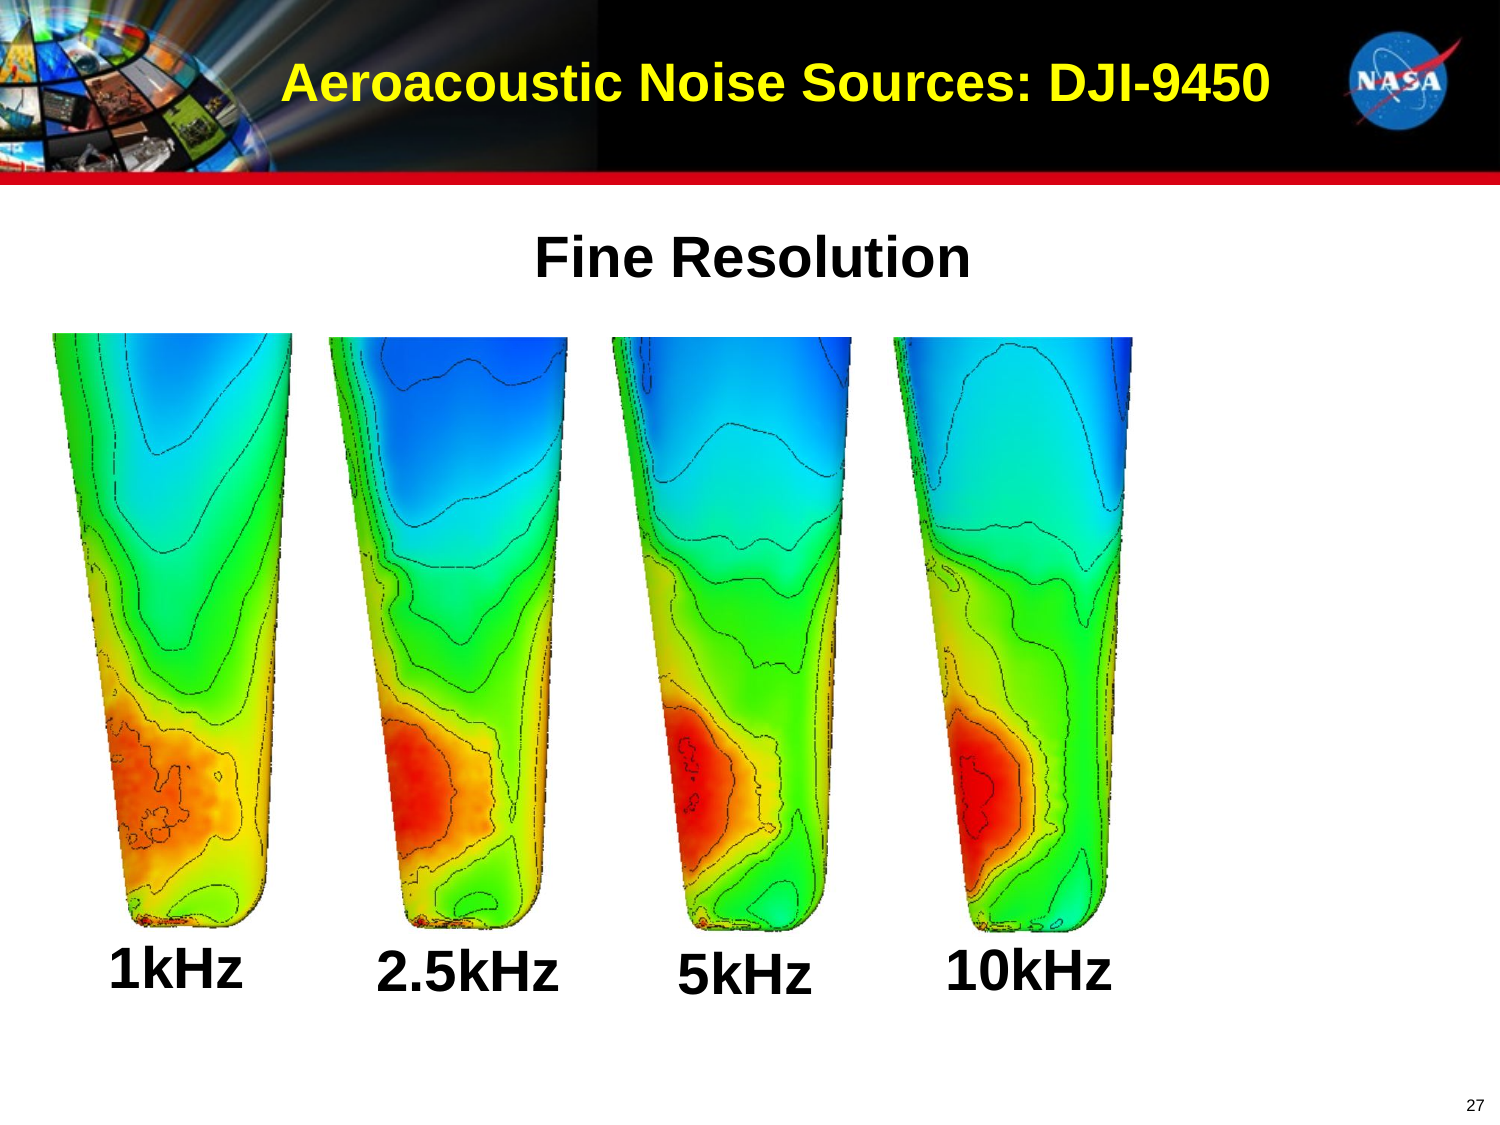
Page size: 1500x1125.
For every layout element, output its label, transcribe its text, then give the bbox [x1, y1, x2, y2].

text_box Aeroacoustic Noise Sources: DJI-9450 [101, 39, 1452, 165]
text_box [46, 333, 1461, 1125]
slide_number 27 [1465, 1087, 1500, 1125]
picture [0, 0, 1500, 185]
text_box Fine Resolution [519, 211, 1231, 331]
